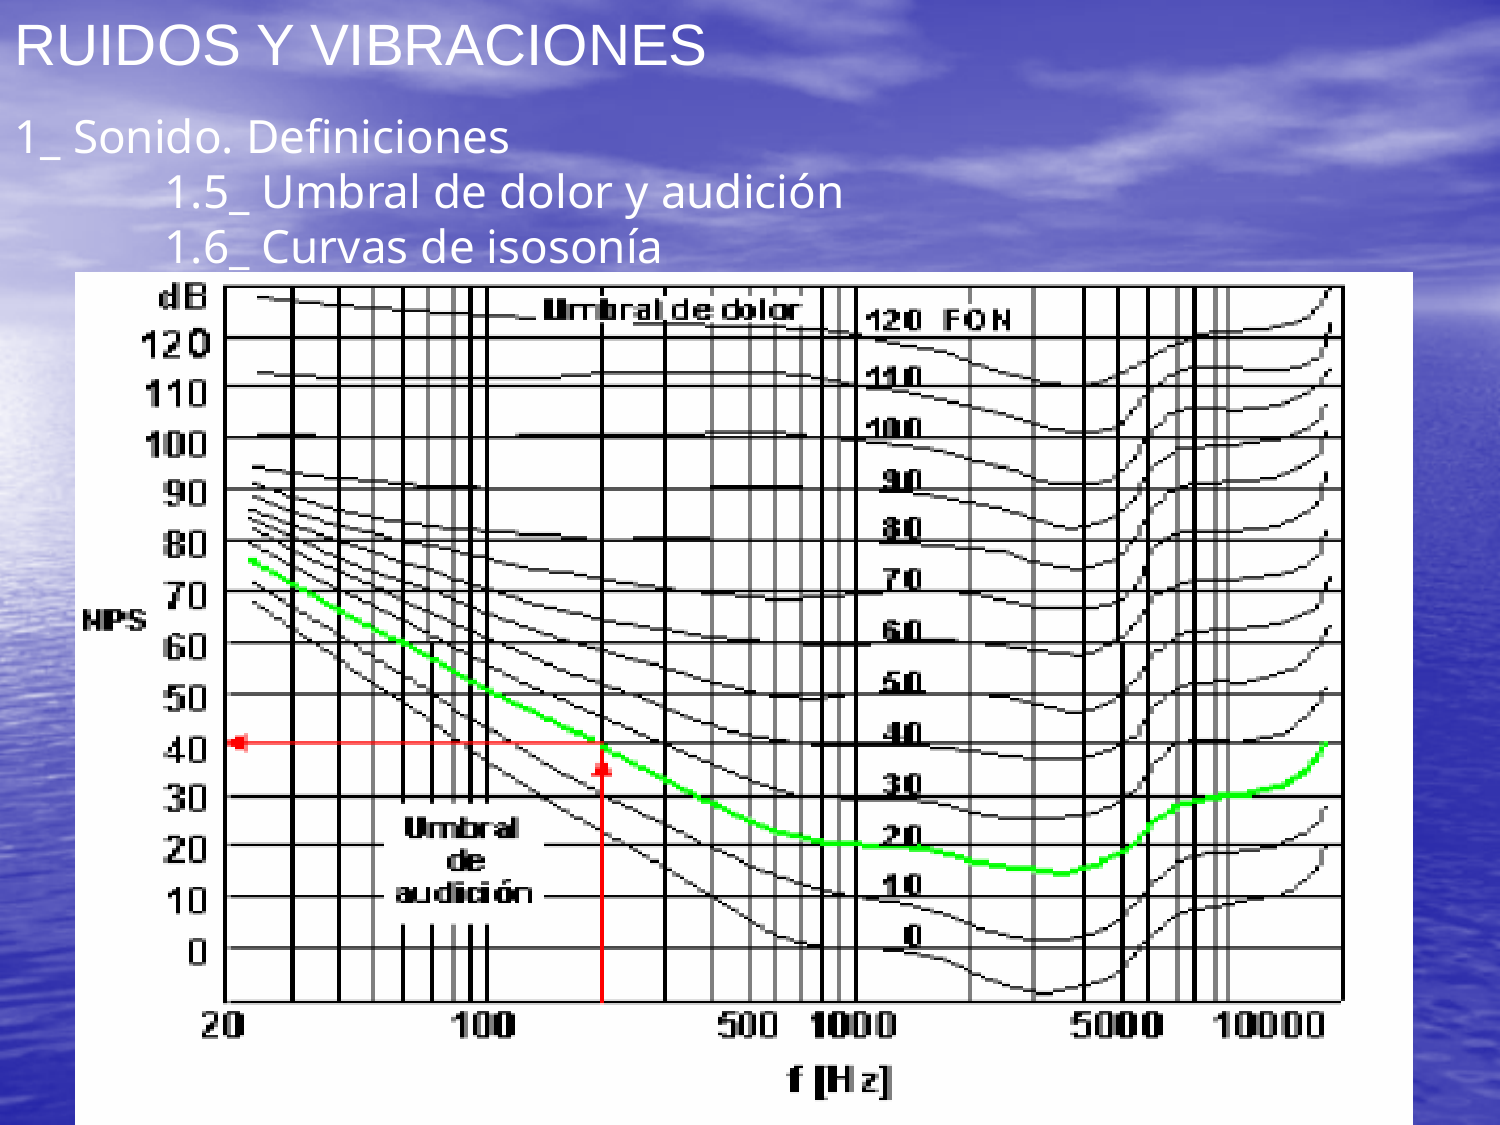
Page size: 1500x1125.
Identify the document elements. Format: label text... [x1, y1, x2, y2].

picture [74, 272, 1413, 1125]
text_box 1_ Sonido. Definiciones 1.5_ Umbral de dolor y audición 1.6_ Curvas de isosonía [0, 0, 1500, 335]
